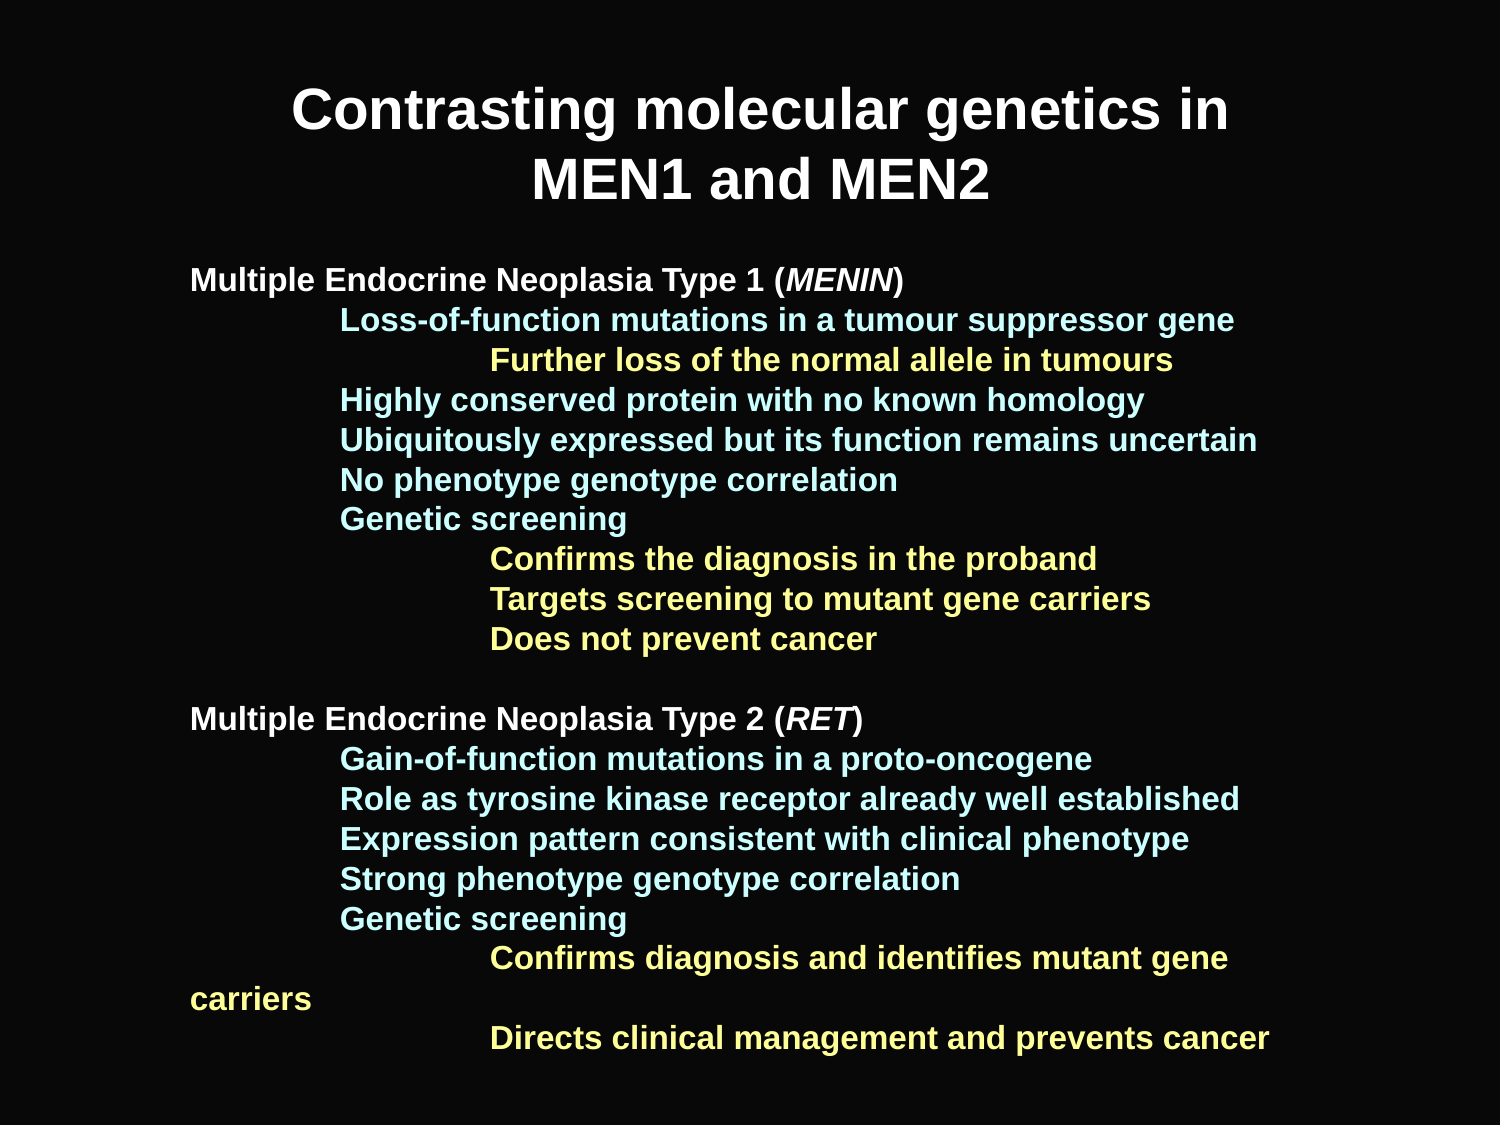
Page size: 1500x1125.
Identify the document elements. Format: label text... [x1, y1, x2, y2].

text_box Multiple Endocrine Neoplasia Type 1 (MENIN) Loss-of-function mutations in a tumour suppressor gene Further loss of the normal allele in tumours Highly conserved protein with no known homology Ubiquitously expressed but its function remains uncertain No phenotype genotype correlation Genetic screening Confirms the diagnosis in the proband Targets screening to mutant gene carriers Does not prevent cancer Multiple Endocrine Neoplasia Type 2 (RET) Gain-of-function mutations in a proto-oncogene Role as tyrosine kinase receptor already well established Expression pattern consistent with clinical phenotype Strong phenotype genotype correlation Genetic screening Confirms diagnosis and identifies mutant gene carriers Directs clinical management and prevents cancer [175, 250, 1324, 1104]
title Contrasting molecular genetics in MEN1 and MEN2 [191, 75, 1332, 208]
